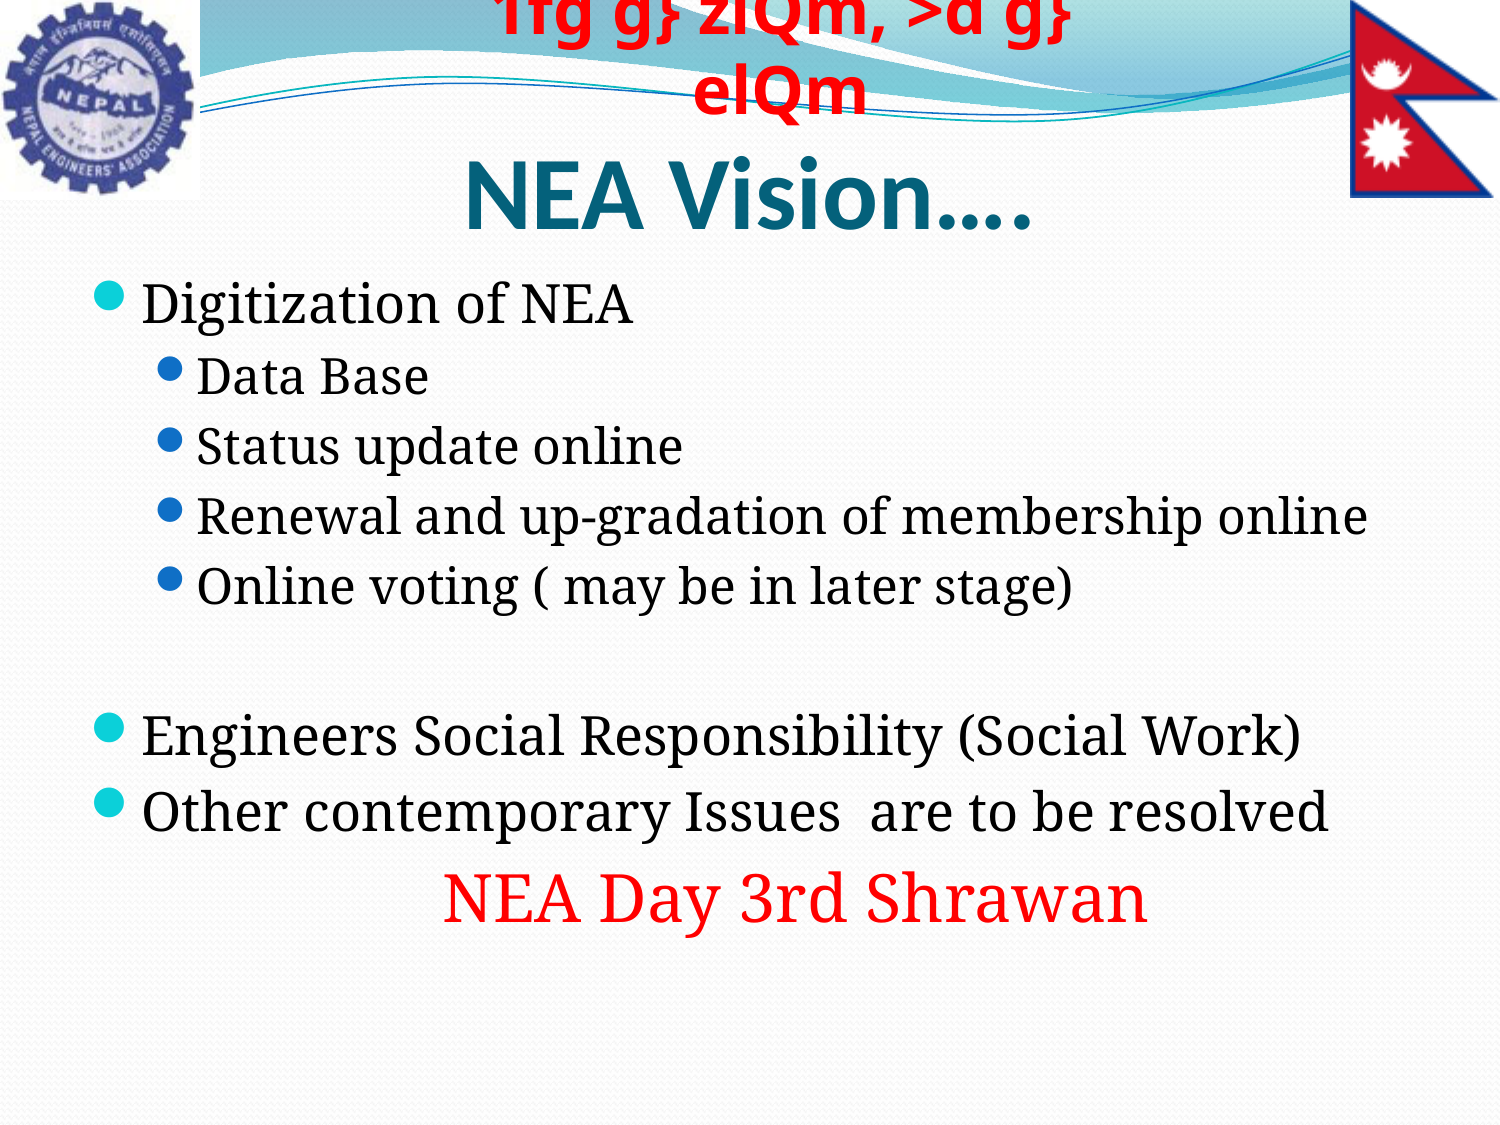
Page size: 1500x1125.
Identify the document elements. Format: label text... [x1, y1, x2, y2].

text_box 1fg g} zlQm, >d g} elQm [462, 0, 1100, 136]
title NEA Vision…. [75, 115, 1425, 250]
picture [0, 0, 201, 201]
picture [1349, 0, 1500, 199]
list Digitization of NEA Data Base Status update online Renewal and up-gradation of membership online Online voting ( may be in later stage) Engineers Social Responsibility (Social Work) Other contemporary Issues are to be resolved NEA Day 3rd Shrawan [75, 262, 1425, 1038]
